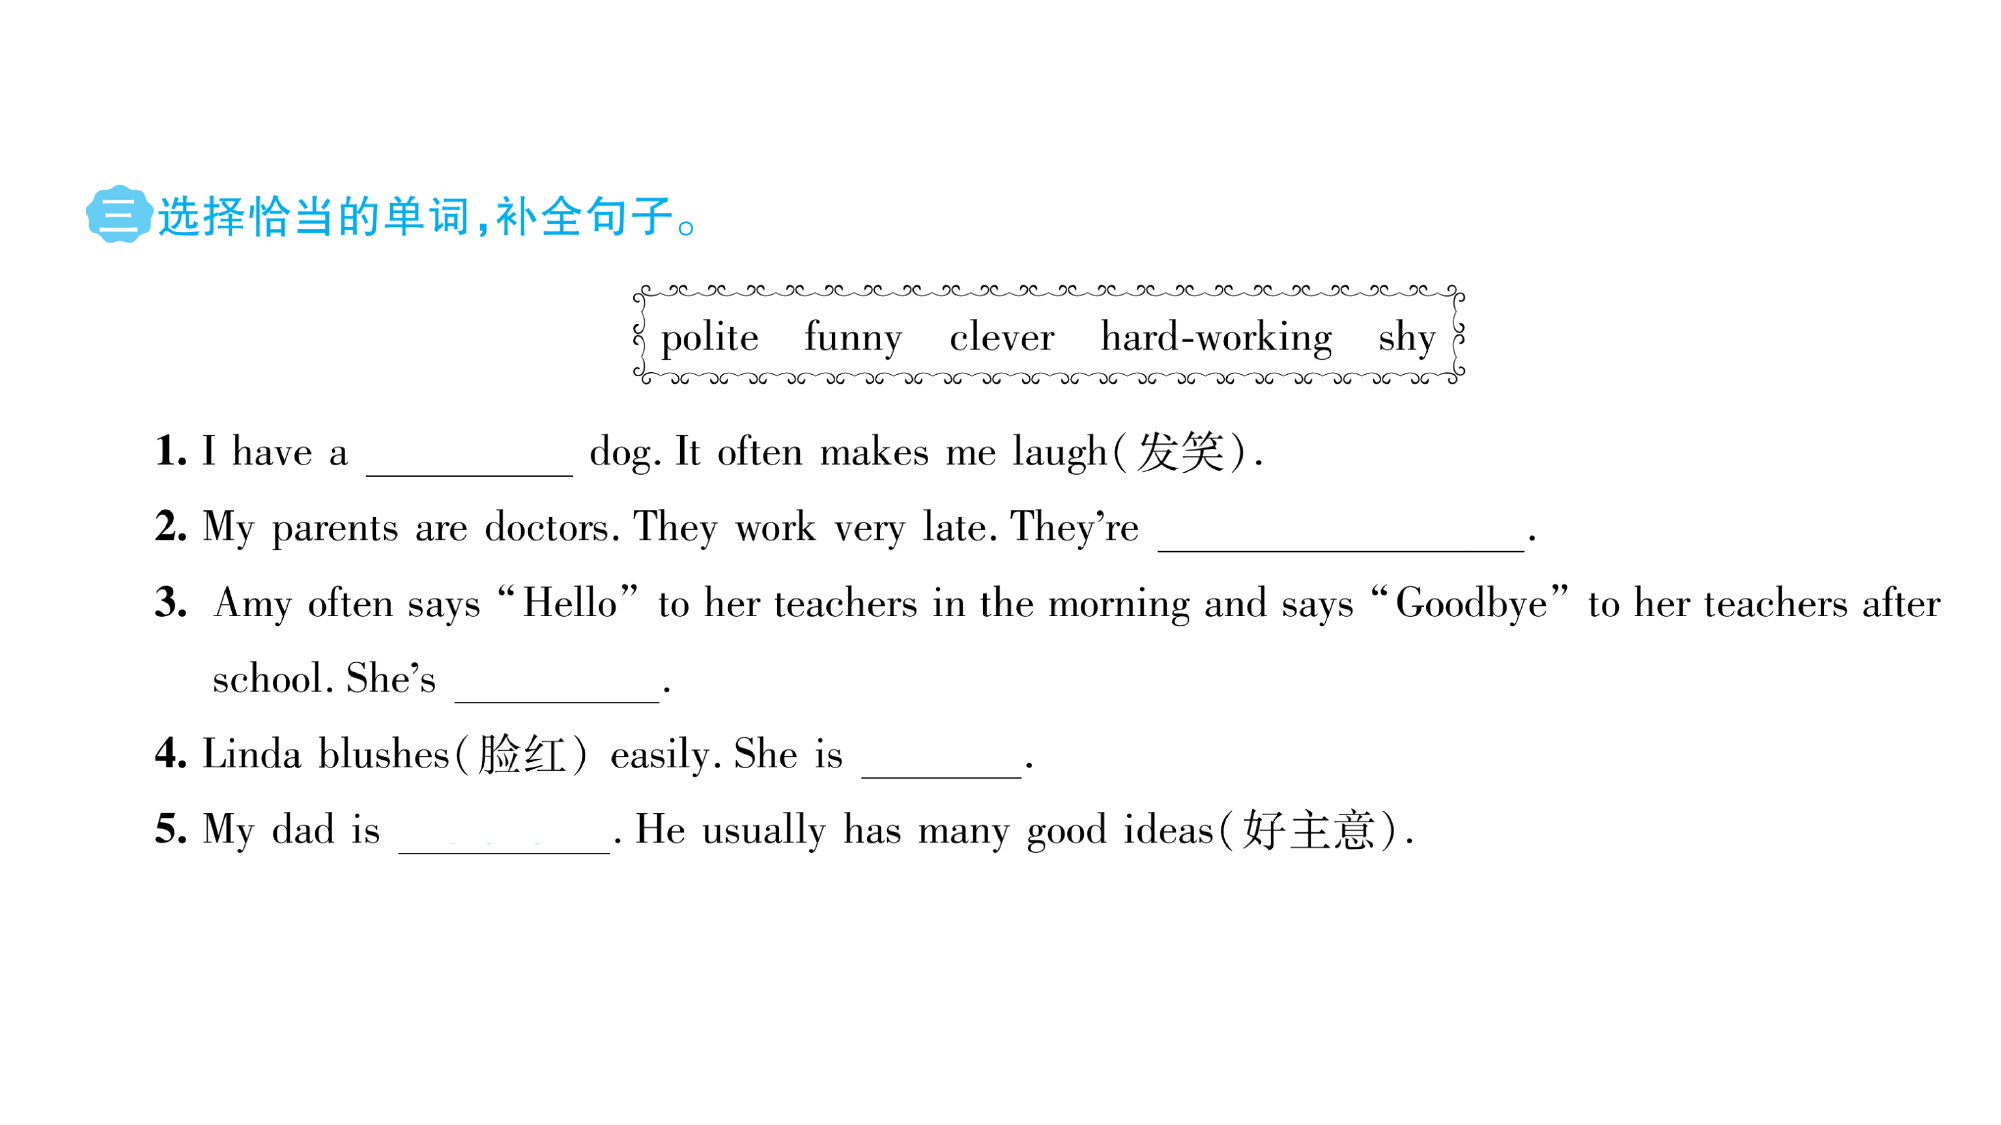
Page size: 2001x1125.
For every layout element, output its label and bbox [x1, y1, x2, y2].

picture [82, 177, 1972, 860]
